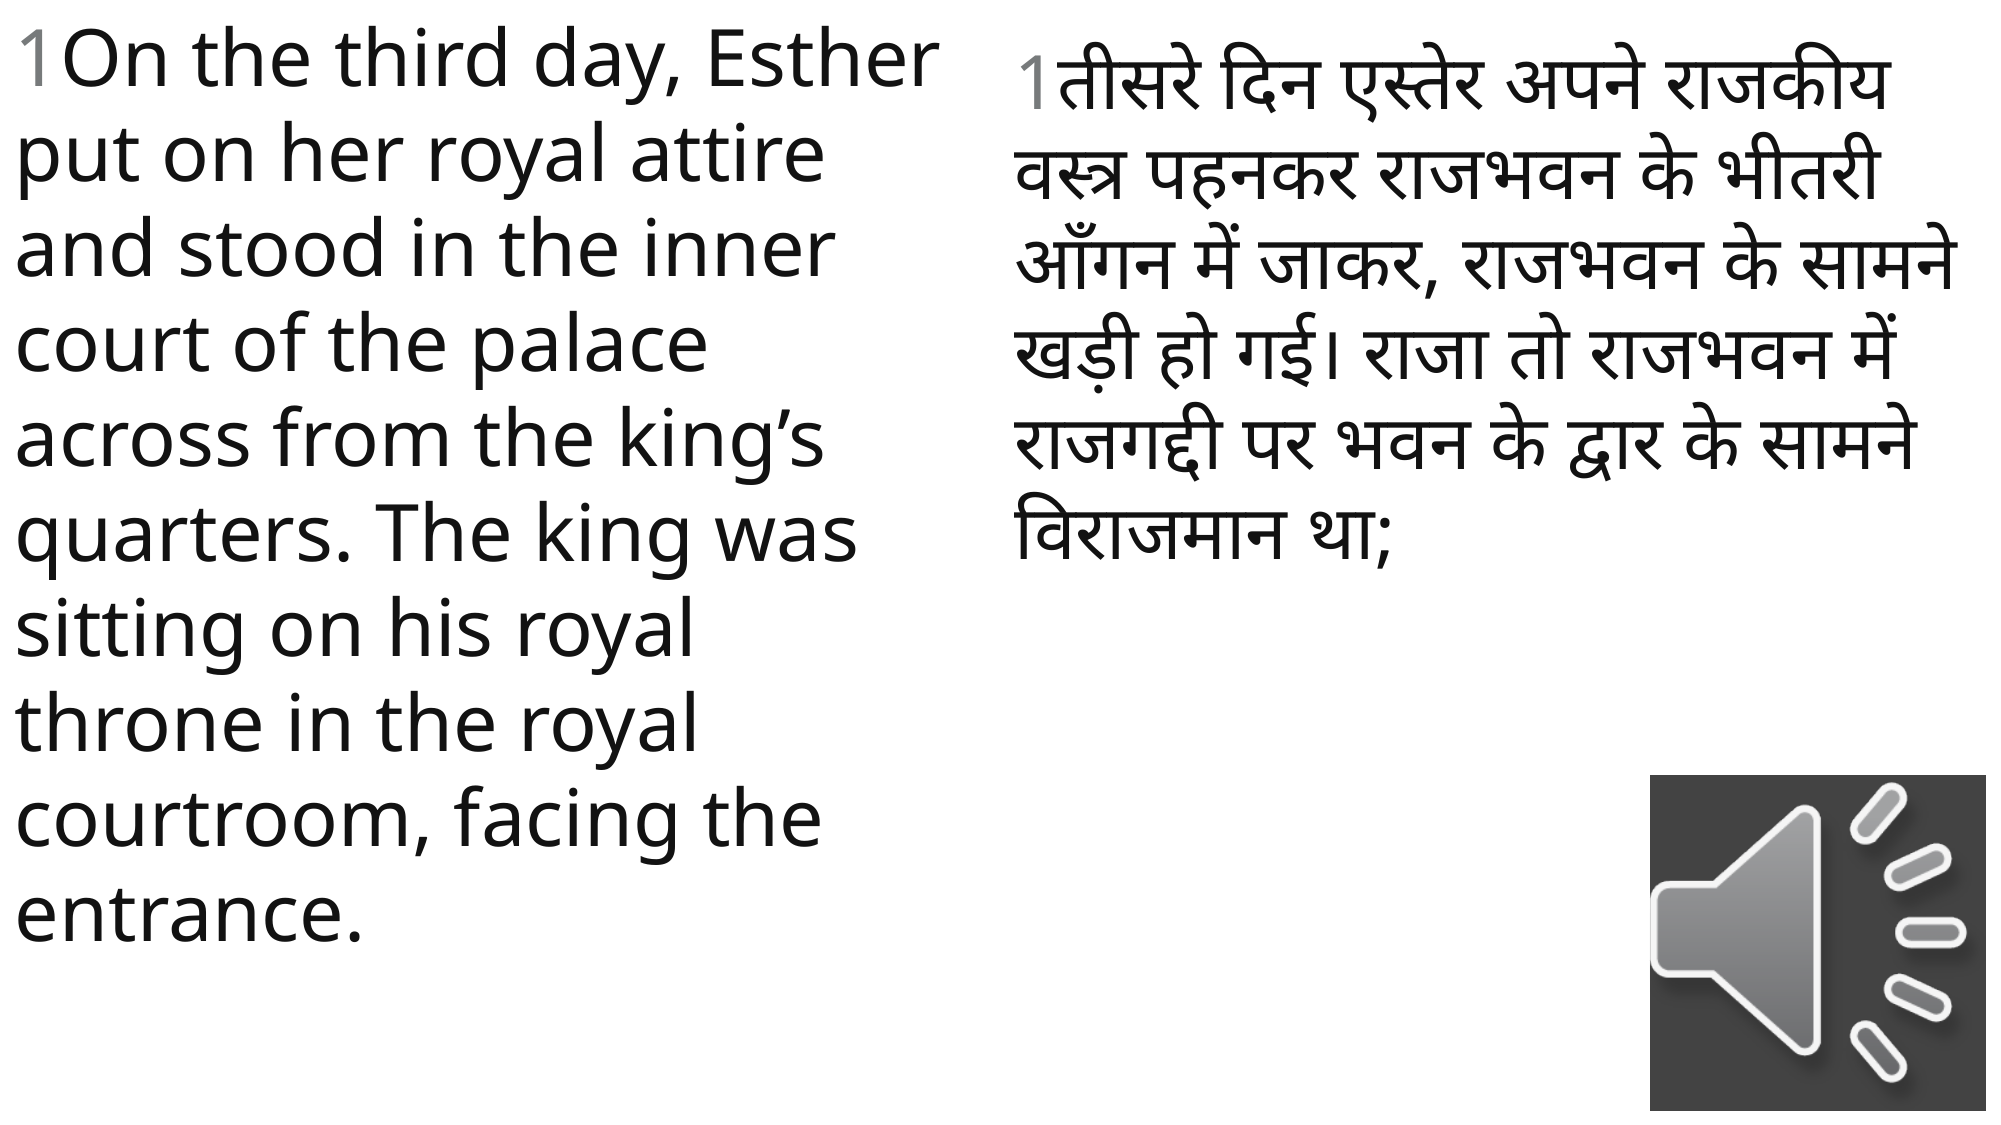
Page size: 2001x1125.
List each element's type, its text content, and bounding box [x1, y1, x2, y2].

text_box 1On the third day, Esther put on her royal attire and stood in the inner court of the palace across from the king’s quarters. The king was sitting on his royal throne in the royal courtroom, facing the entrance. [0, 0, 981, 1125]
picture [1648, 773, 1987, 1112]
text_box 1तीसरे दिन एस्तेर अपने राजकीय वस्त्र पहनकर राजभवन के भीतरी आँगन में जाकर, राजभवन के सामने खड़ी हो गई। राजा तो राजभवन में राजगद्दी पर भवन के द्वार के सामने विराजमान था; [999, 27, 2000, 1104]
